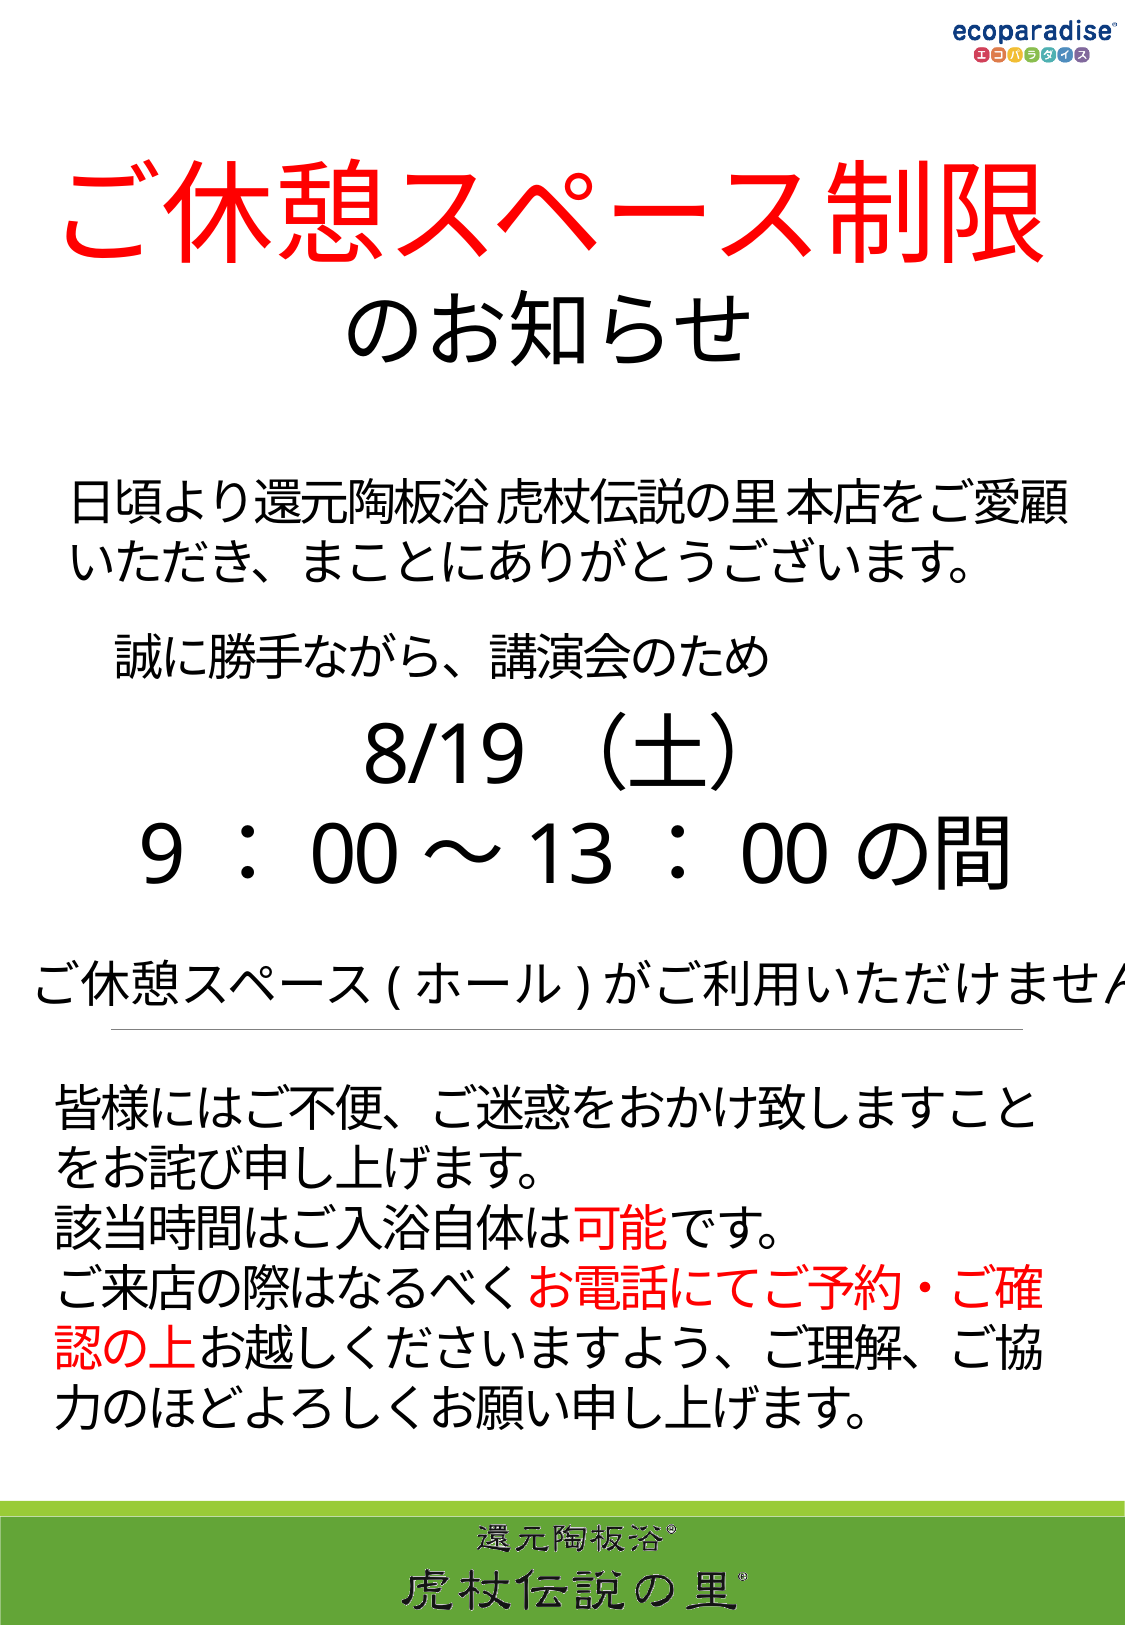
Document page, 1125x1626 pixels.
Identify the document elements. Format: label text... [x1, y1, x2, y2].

text_box ご休憩スペース(ホール)がご利用いただけません [16, 945, 1125, 1021]
text_box ご休憩スペース制限 のお知らせ [0, 64, 1102, 385]
picture [382, 1507, 771, 1625]
text_box 日頃より還元陶板浴 虎杖伝説の里 本店をご愛顧いただき、まことにありがとうございます。 誠に勝手ながら、講演会のため 8/19（土） 9：00～13：00の間 [51, 463, 1102, 945]
text_box 皆様にはご不便、ご迷惑をおかけ致しますことをお詫び申し上げます。 該当時間はご入浴自体は可能です。 ご来店の際はなるべくお電話にてご予約・ご確認の上お越しくださいますよう、ご理解、ご協力のほどよろしくお願い申し上げます。 [38, 1069, 1089, 1445]
picture [950, 17, 1121, 66]
